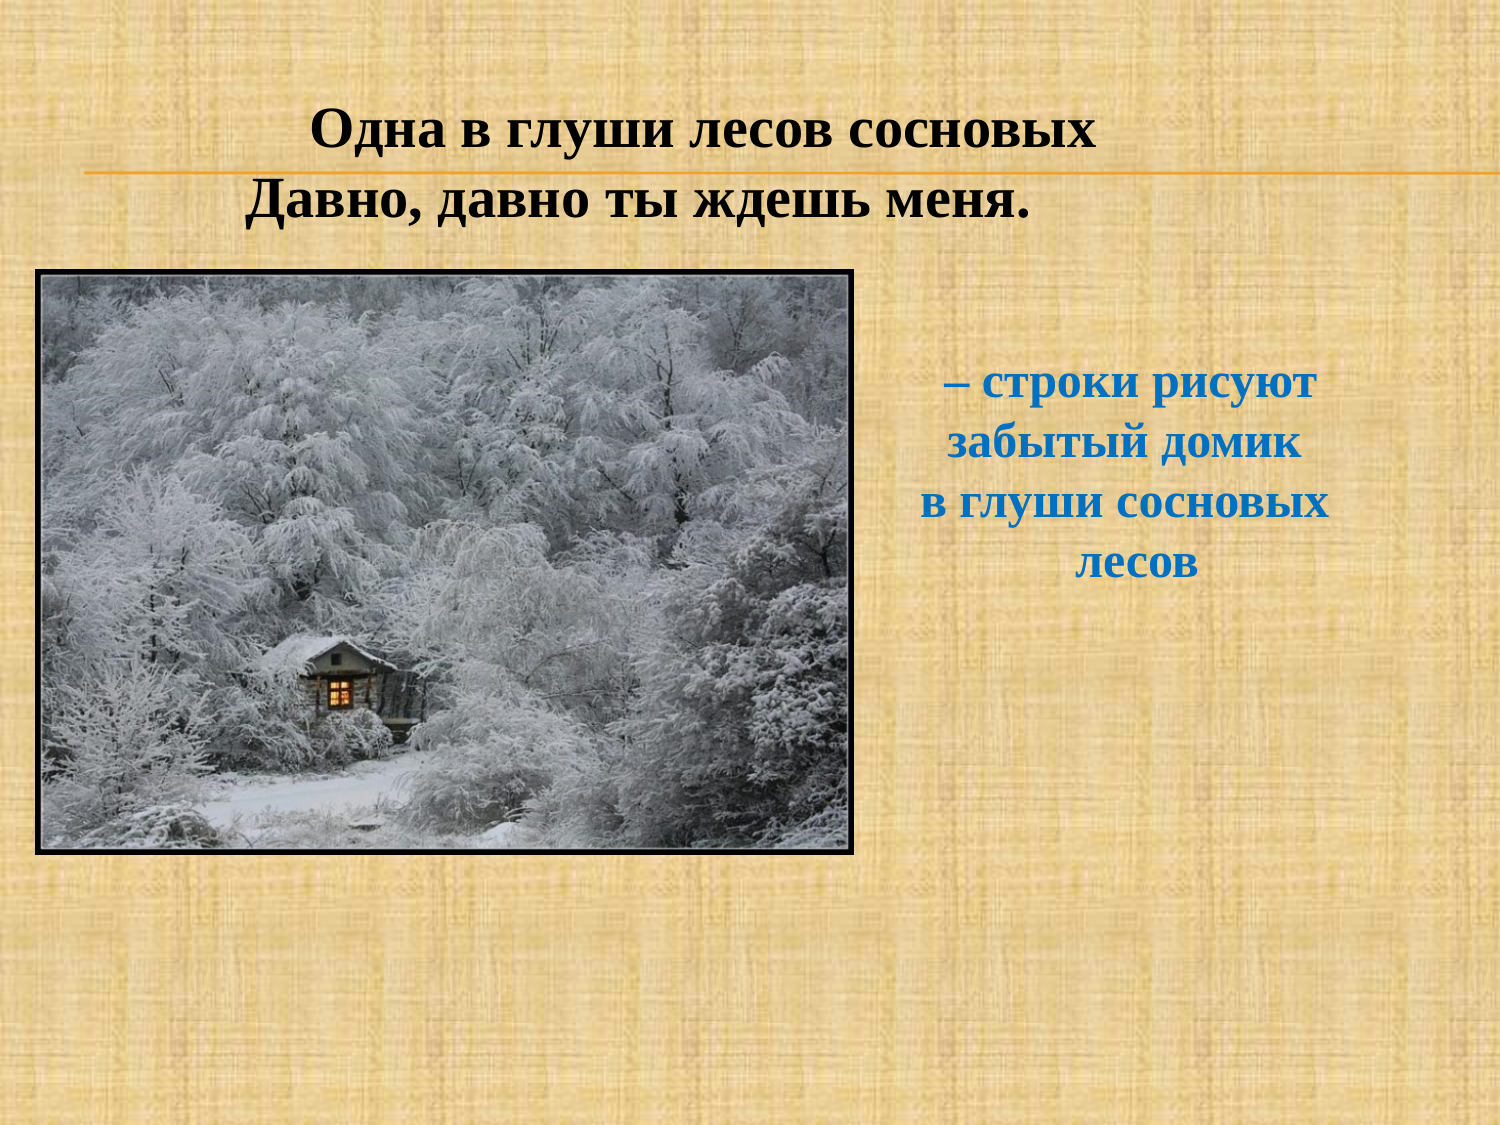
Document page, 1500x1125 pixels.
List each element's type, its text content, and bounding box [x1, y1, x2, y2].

text_box Одна в глуши лесов сосновых Давно, давно ты ждешь меня. [46, 81, 1360, 237]
text_box – строки рисуют забытый домик в глуши сосновых лесов [864, 339, 1453, 595]
picture [0, 0, 1500, 1125]
